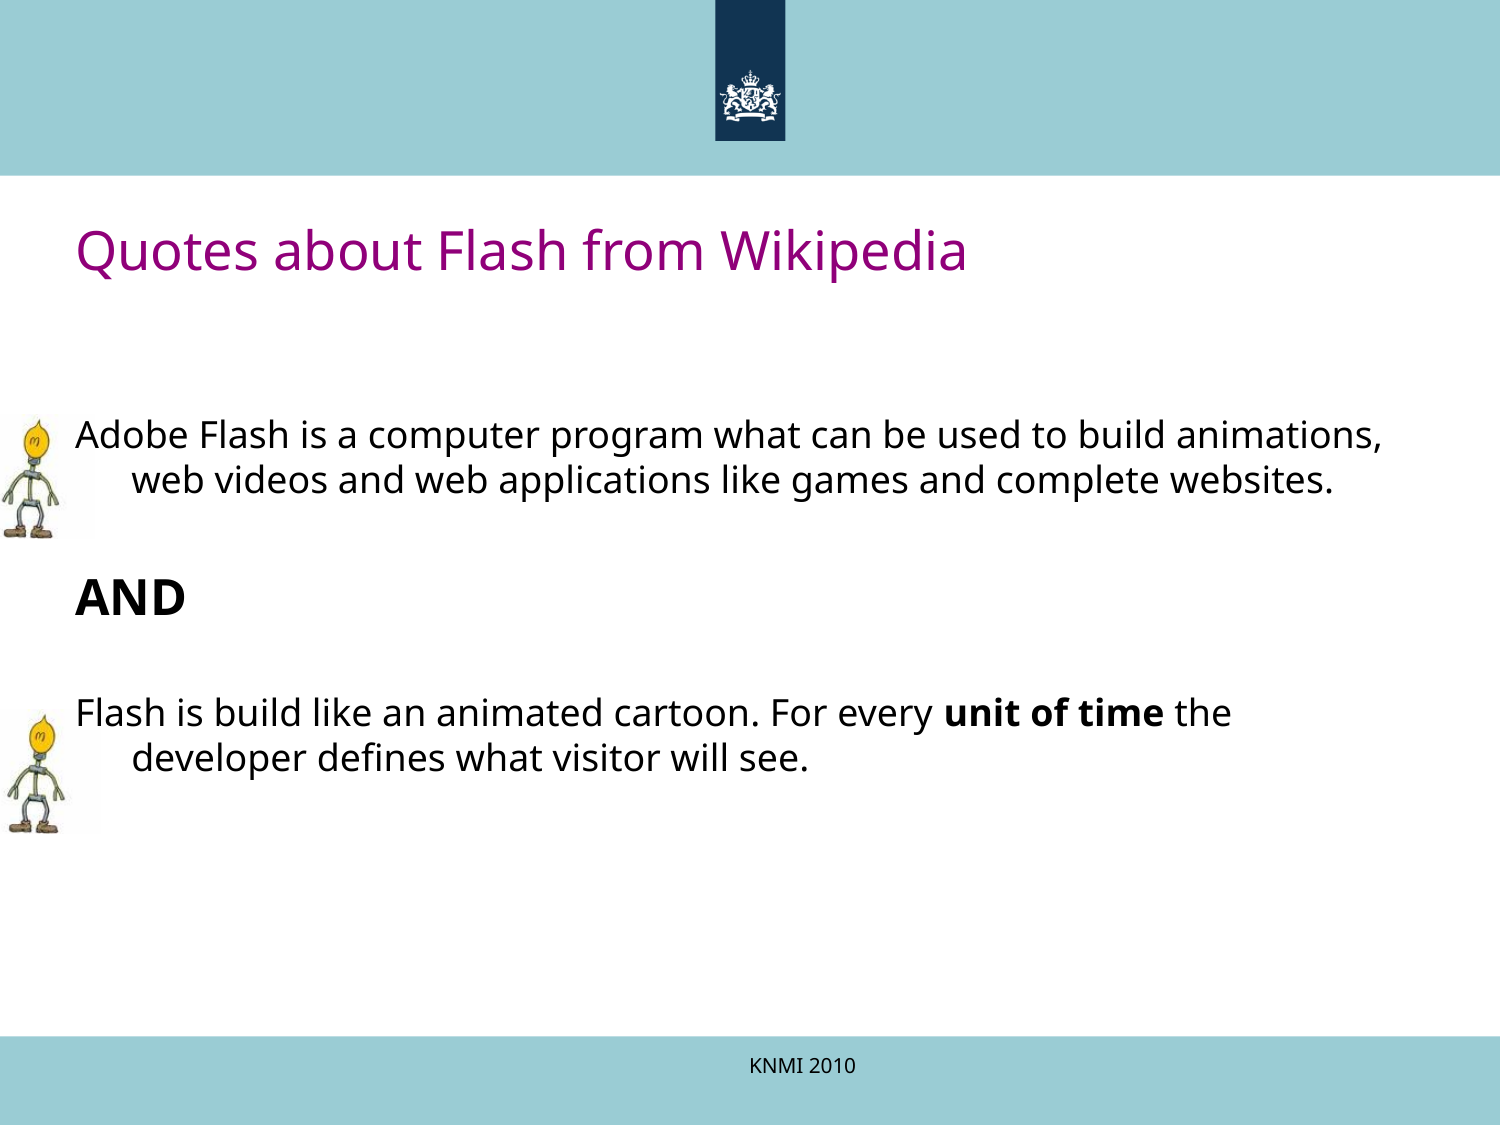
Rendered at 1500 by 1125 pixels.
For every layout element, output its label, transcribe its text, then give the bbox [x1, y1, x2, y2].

list Adobe Flash is a computer program what can be used to build animations, web videos and web applications like games and complete websites. AND Flash is build like an animated cartoon. For every unit of time the developer defines what visitor will see. [59, 294, 1401, 1010]
picture [0, 0, 1500, 141]
picture [0, 709, 101, 835]
title Quotes about Flash from Wikipedia [59, 202, 1401, 294]
picture [0, 414, 95, 539]
footer KNMI 2010 [734, 1044, 1418, 1092]
